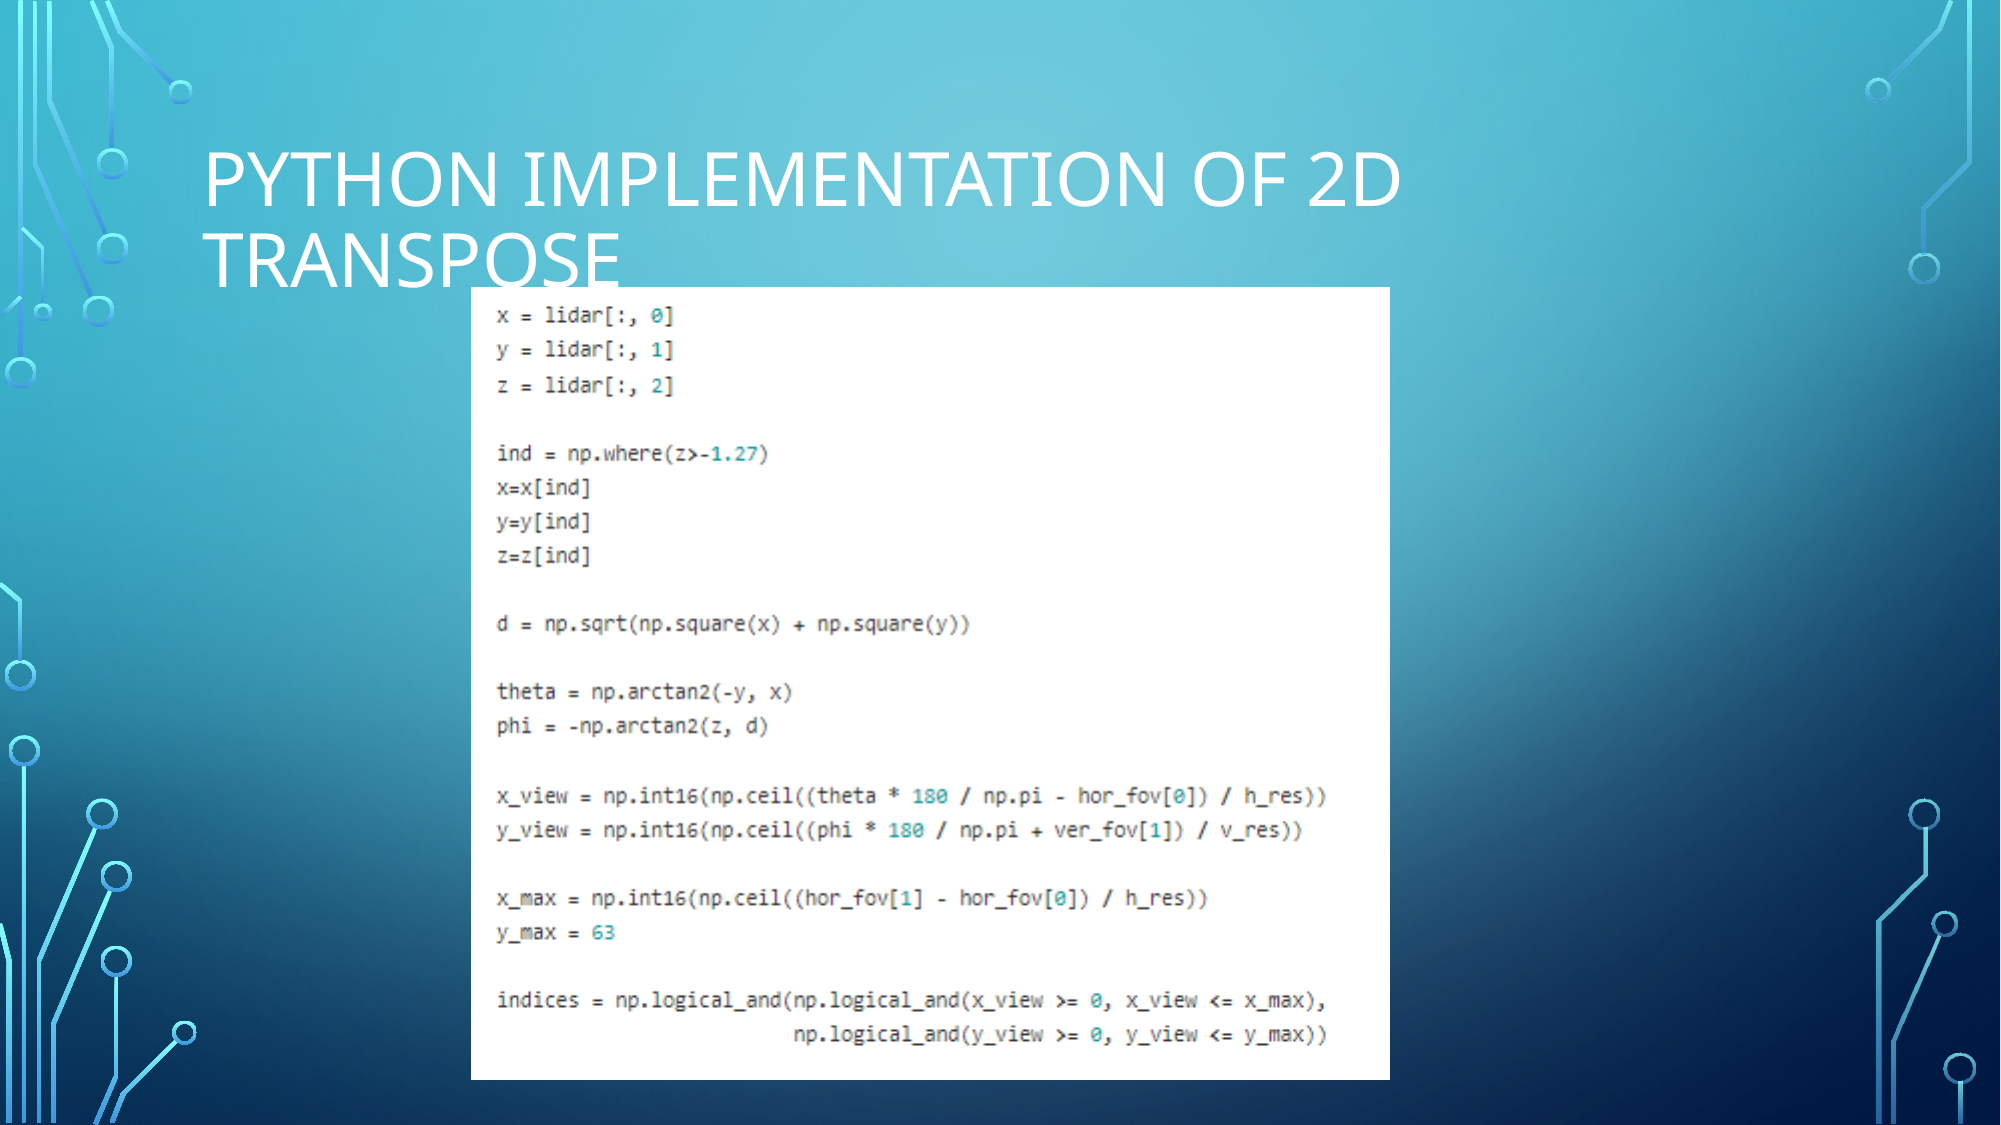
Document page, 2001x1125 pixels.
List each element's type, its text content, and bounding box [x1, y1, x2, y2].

title Python Implementation of 2D transpose [187, 101, 1813, 344]
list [470, 287, 1390, 1081]
